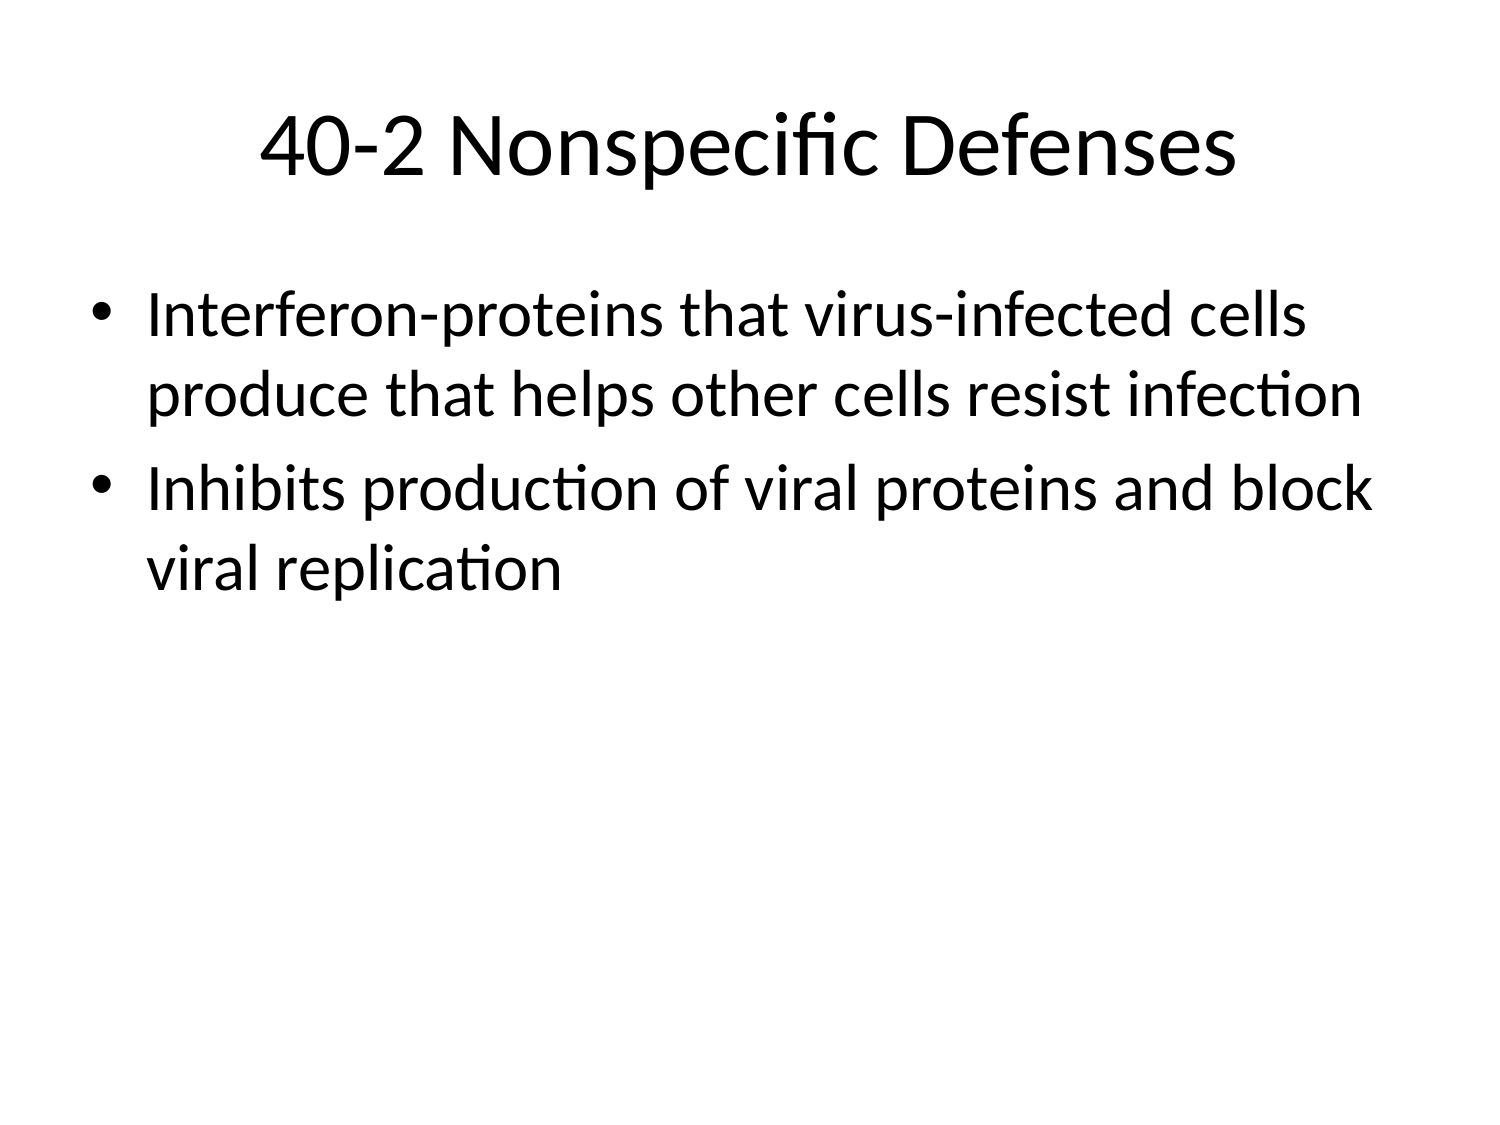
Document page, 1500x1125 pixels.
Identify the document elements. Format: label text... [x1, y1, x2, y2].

list Interferon-proteins that virus-infected cells produce that helps other cells resist infection Inhibits production of viral proteins and block viral replication [75, 262, 1425, 1005]
title 40-2 Nonspecific Defenses [75, 45, 1425, 233]
